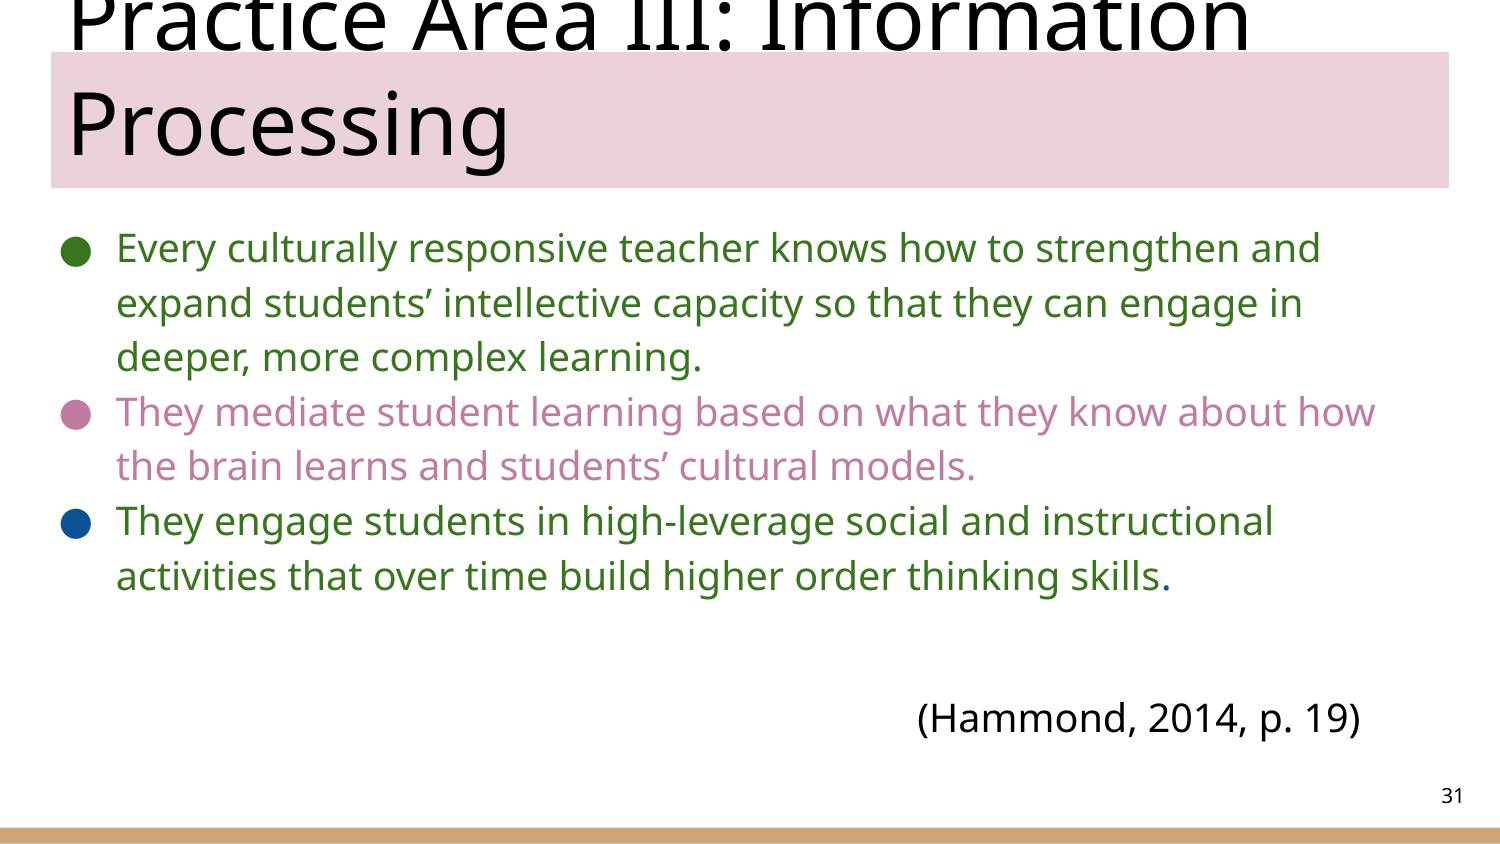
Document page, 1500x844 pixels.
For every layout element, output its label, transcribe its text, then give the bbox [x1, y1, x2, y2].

title Practice Area III: Information Processing [51, 51, 1449, 189]
slide_number ‹#› [1389, 764, 1480, 830]
list Every culturally responsive teacher knows how to strengthen and expand students’ intellective capacity so that they can engage in deeper, more complex learning. They mediate student learning based on what they know about how the brain learns and students’ cultural models. They engage students in high-leverage social and instructional activities that over time build higher order thinking skills. (Hammond, 2014, p. 19) [25, 200, 1461, 723]
